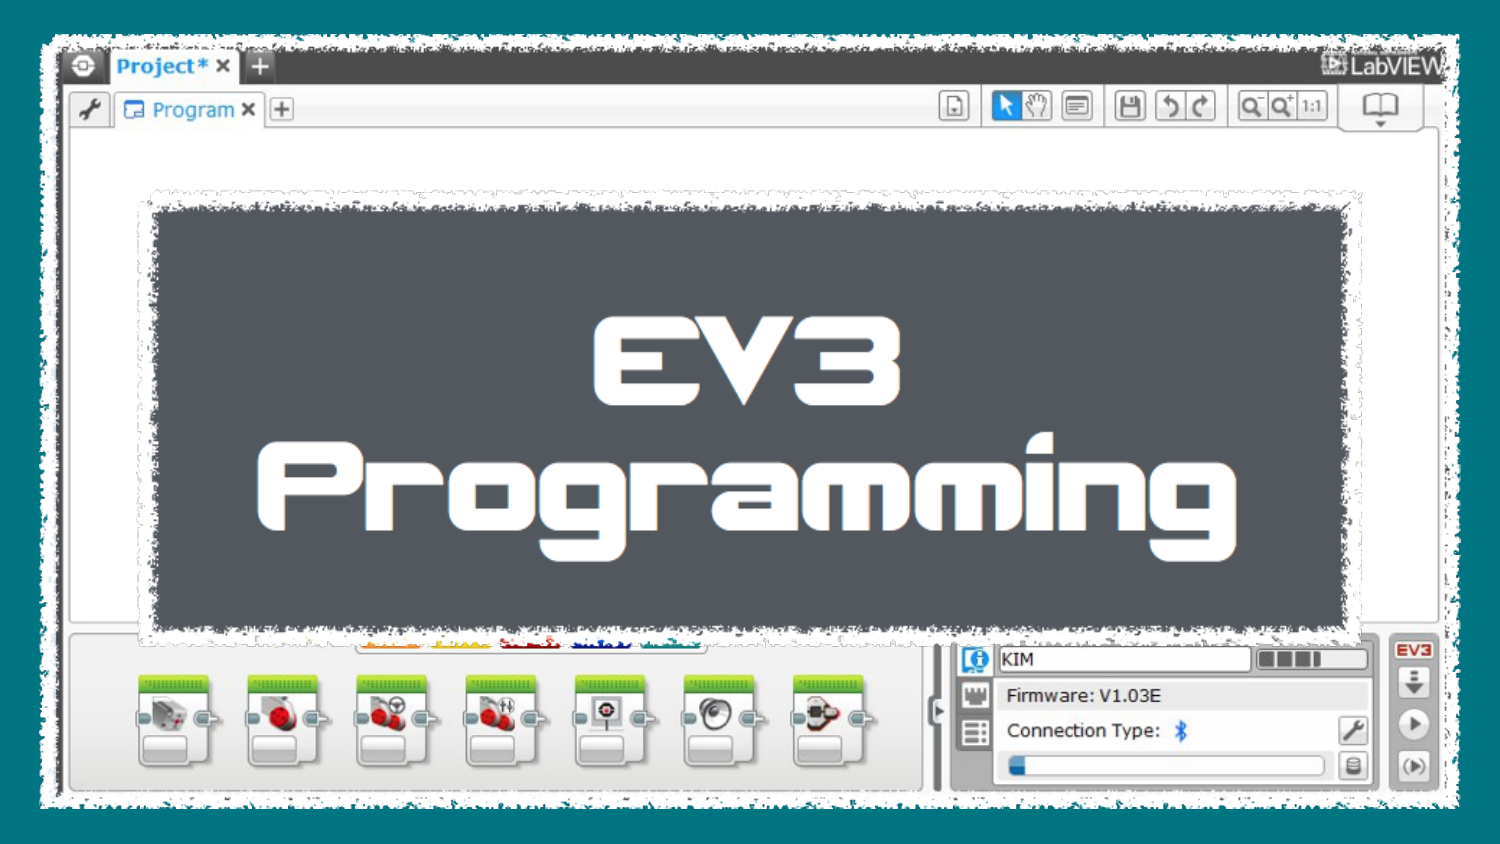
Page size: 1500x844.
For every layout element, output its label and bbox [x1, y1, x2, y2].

picture [39, 34, 1461, 810]
